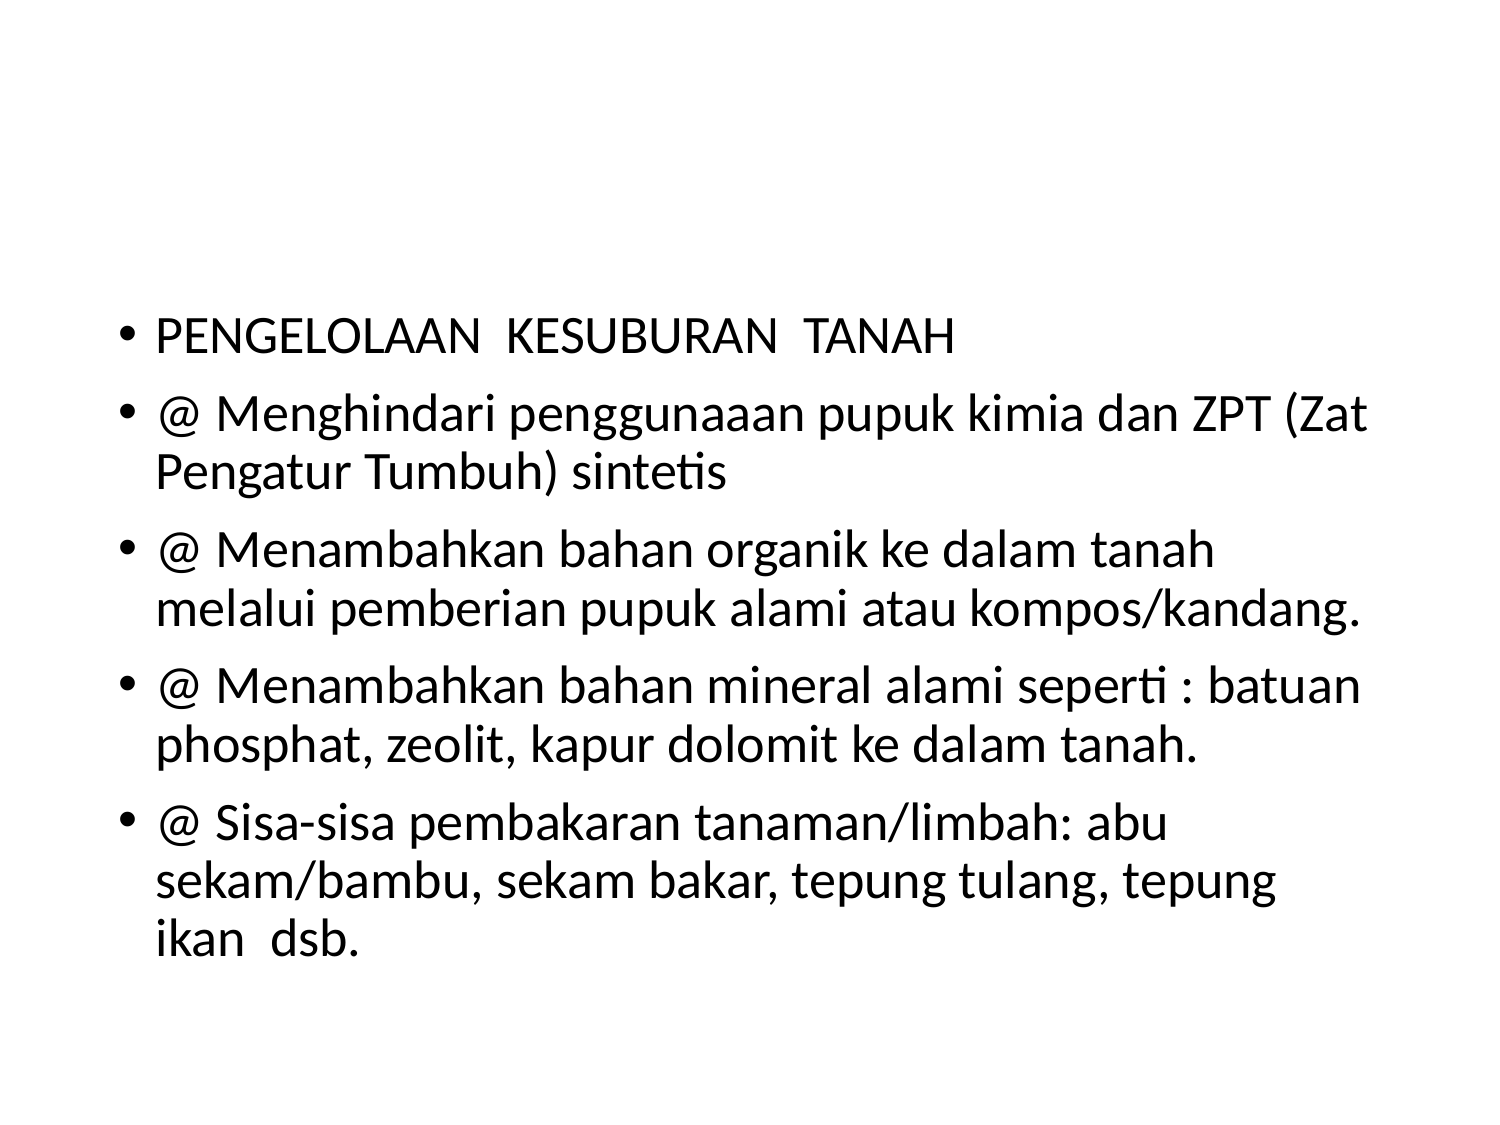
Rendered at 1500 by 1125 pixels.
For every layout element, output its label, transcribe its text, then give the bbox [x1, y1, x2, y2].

list PENGELOLAAN KESUBURAN TANAH @ Menghindari penggunaaan pupuk kimia dan ZPT (Zat Pengatur Tumbuh) sintetis @ Menambahkan bahan organik ke dalam tanah melalui pemberian pupuk alami atau kompos/kandang. @ Menambahkan bahan mineral alami seperti : batuan phosphat, zeolit, kapur dolomit ke dalam tanah. @ Sisa-sisa pembakaran tanaman/limbah: abu sekam/bambu, sekam bakar, tepung tulang, tepung ikan dsb. [103, 299, 1397, 1014]
